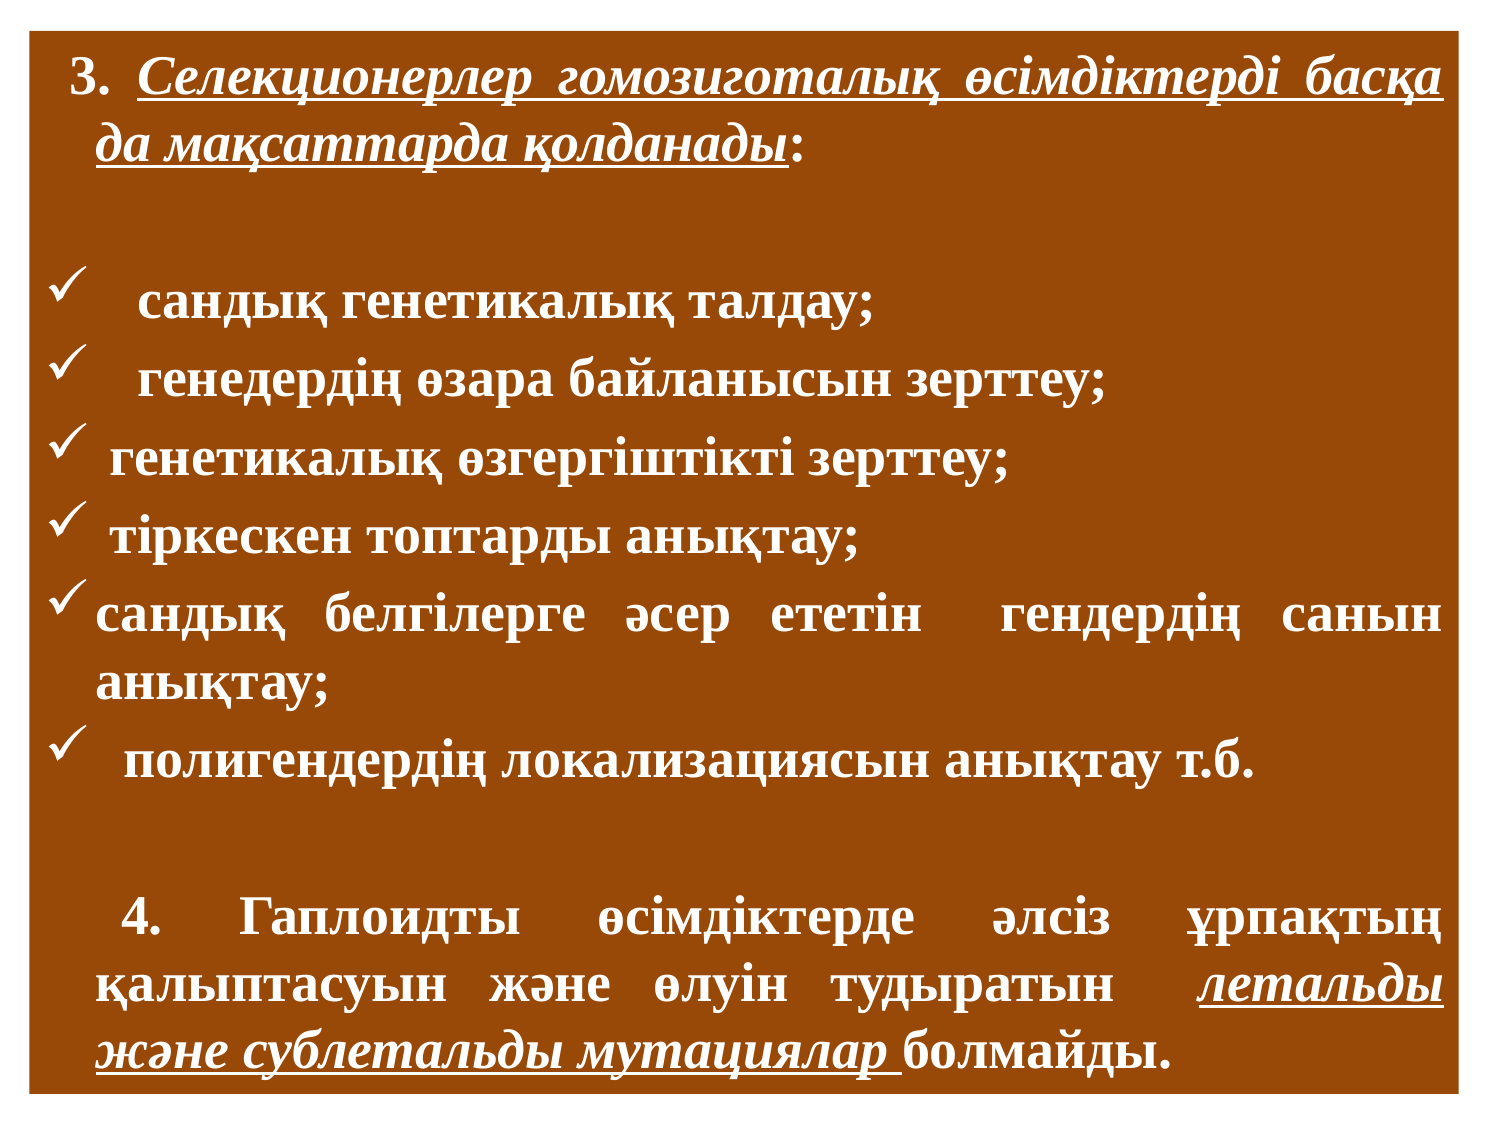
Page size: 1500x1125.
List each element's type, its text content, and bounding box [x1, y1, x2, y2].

list 3. Селекционерлер гомозиготалық өсімдіктерді басқа да мақсаттарда қолданады: сандық генетикалық талдау; генедердің өзара байланысын зерттеу; генетикалық өзгергіштікті зерттеу; тіркескен топтарды анықтау; сандық белгілерге әсер ететін гендердің санын анықтау; полигендердің локализациясын анықтау т.б. 4. Гаплоидты өсімдіктерде әлсіз ұрпақтың қалыптасуын және өлуін тудыратын летальды және сублетальды мутациялар болмайды. [29, 30, 1459, 1094]
